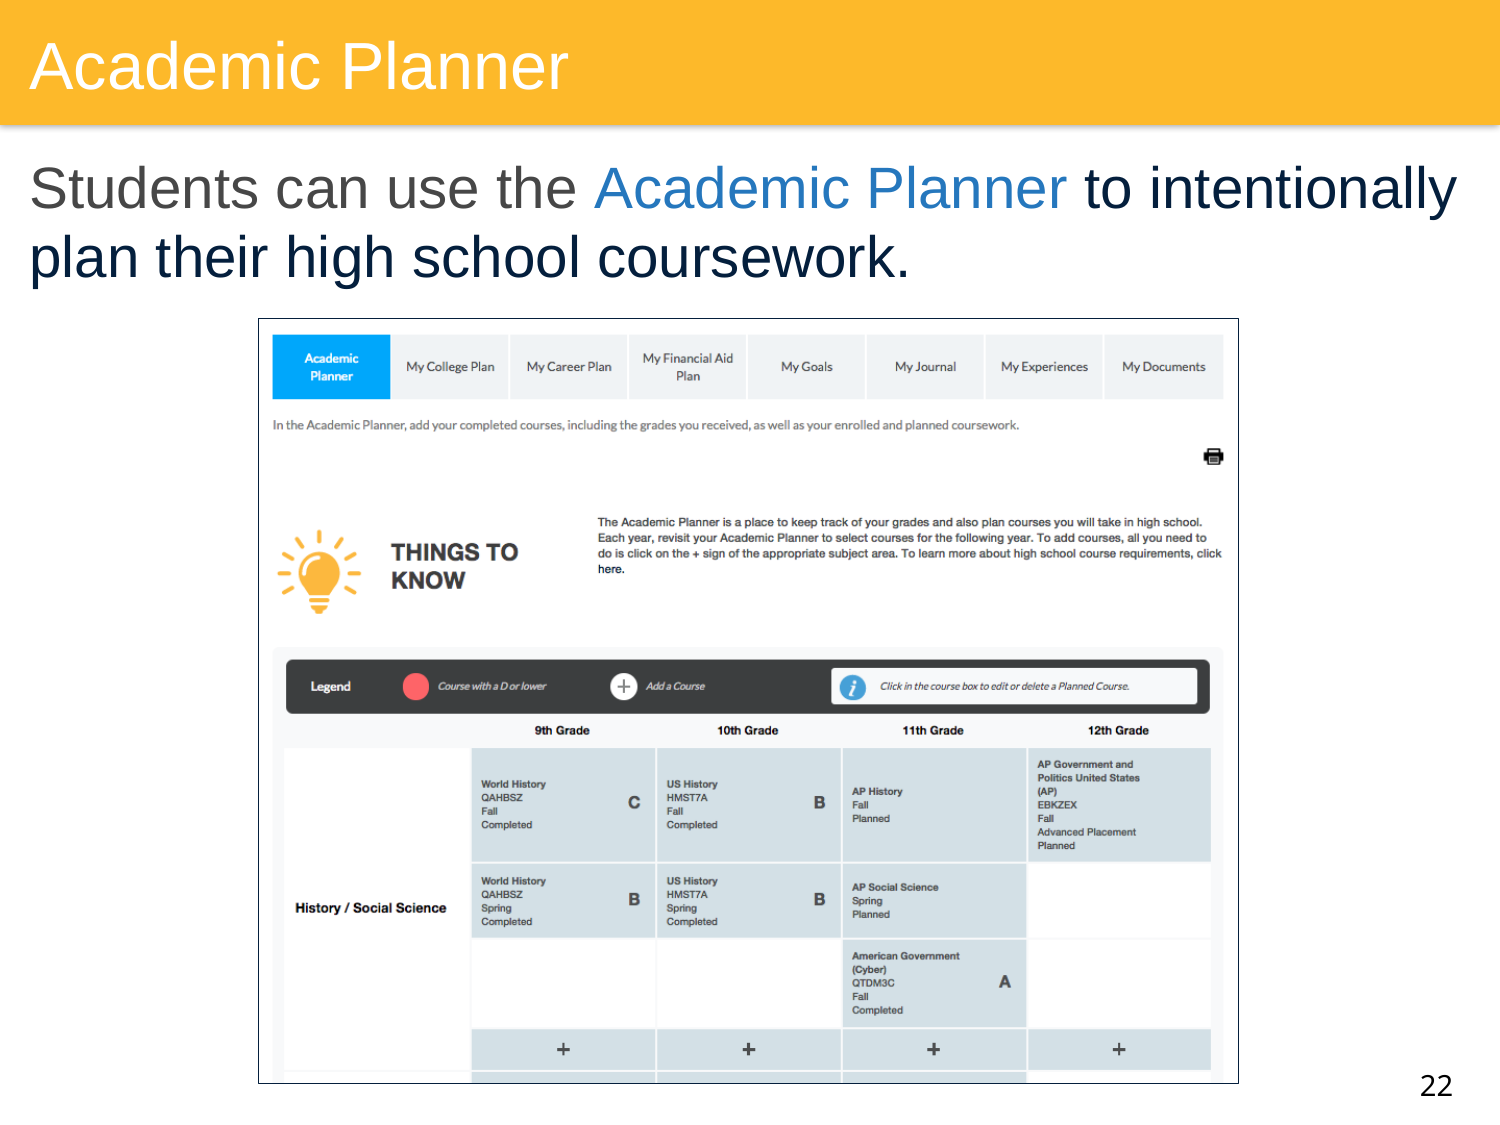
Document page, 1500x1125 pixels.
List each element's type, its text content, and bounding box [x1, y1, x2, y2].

picture [258, 318, 1239, 1084]
list Students can use the Academic Planner to intentionally plan their high school coursework. [14, 142, 1483, 386]
title Academic Planner [14, 0, 1483, 125]
